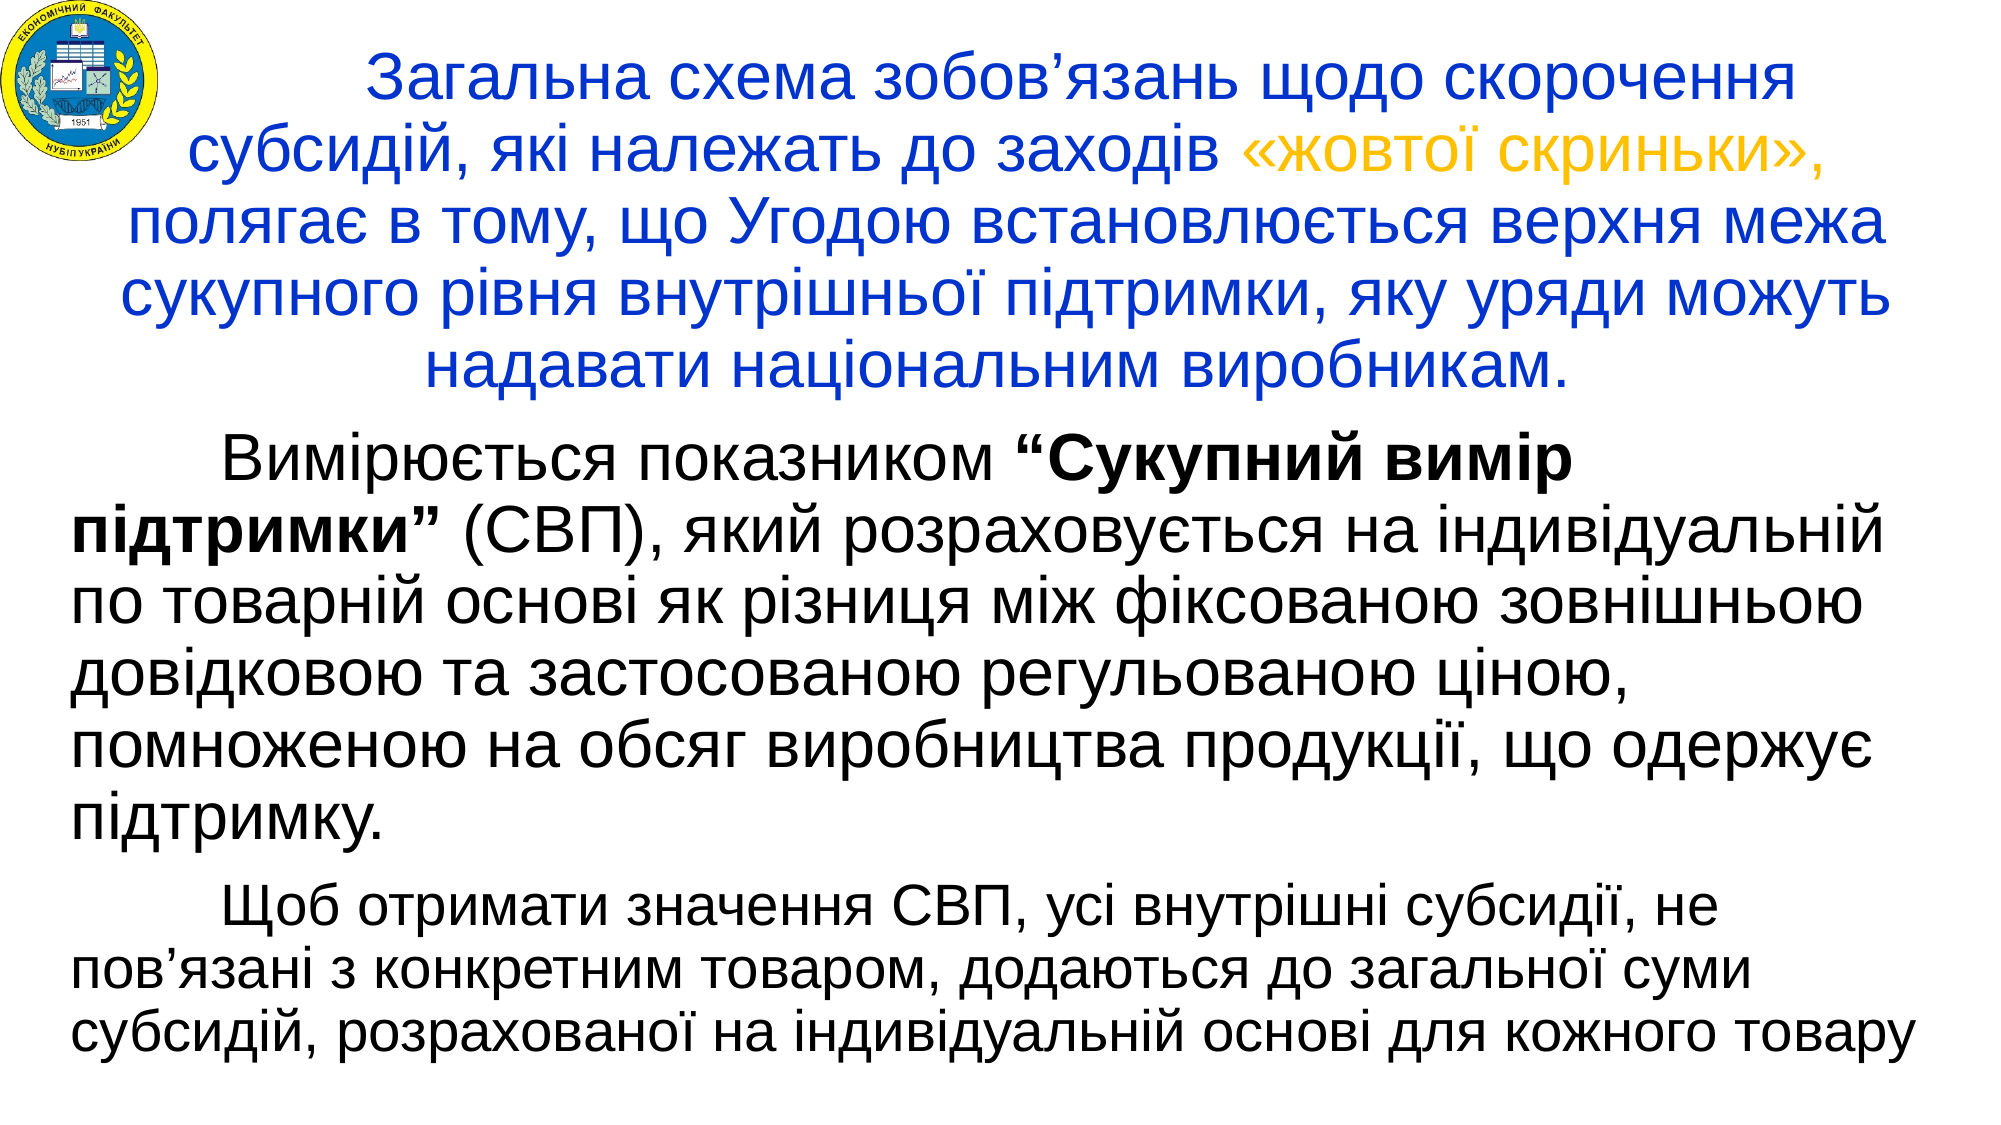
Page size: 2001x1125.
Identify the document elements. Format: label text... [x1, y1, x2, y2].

list Загальна схема зобов’язань щодо скорочення субсидій, які належать до заходів «жовтої скриньки», полягає в тому, що Угодою встановлюється верхня межа сукупного рівня внутрішньої підтримки, яку уряди можуть надавати національним виробникам. Вимірюється показником “Сукупний вимір підтримки” (СВП), який розраховується на індивідуальній по товарній основі як різниця між фіксованою зовнішньою довідковою та застосованою регульованою ціною, помноженою на обсяг виробництва продукції, що одержує підтримку. Щоб отримати значення СВП, усі внутрішні субсидії, не пов’язані з конкретним товаром, додаються до загальної суми субсидій, розрахованої на індивідуальній основі для кожного товару [55, 34, 1960, 1081]
picture [0, 0, 158, 161]
